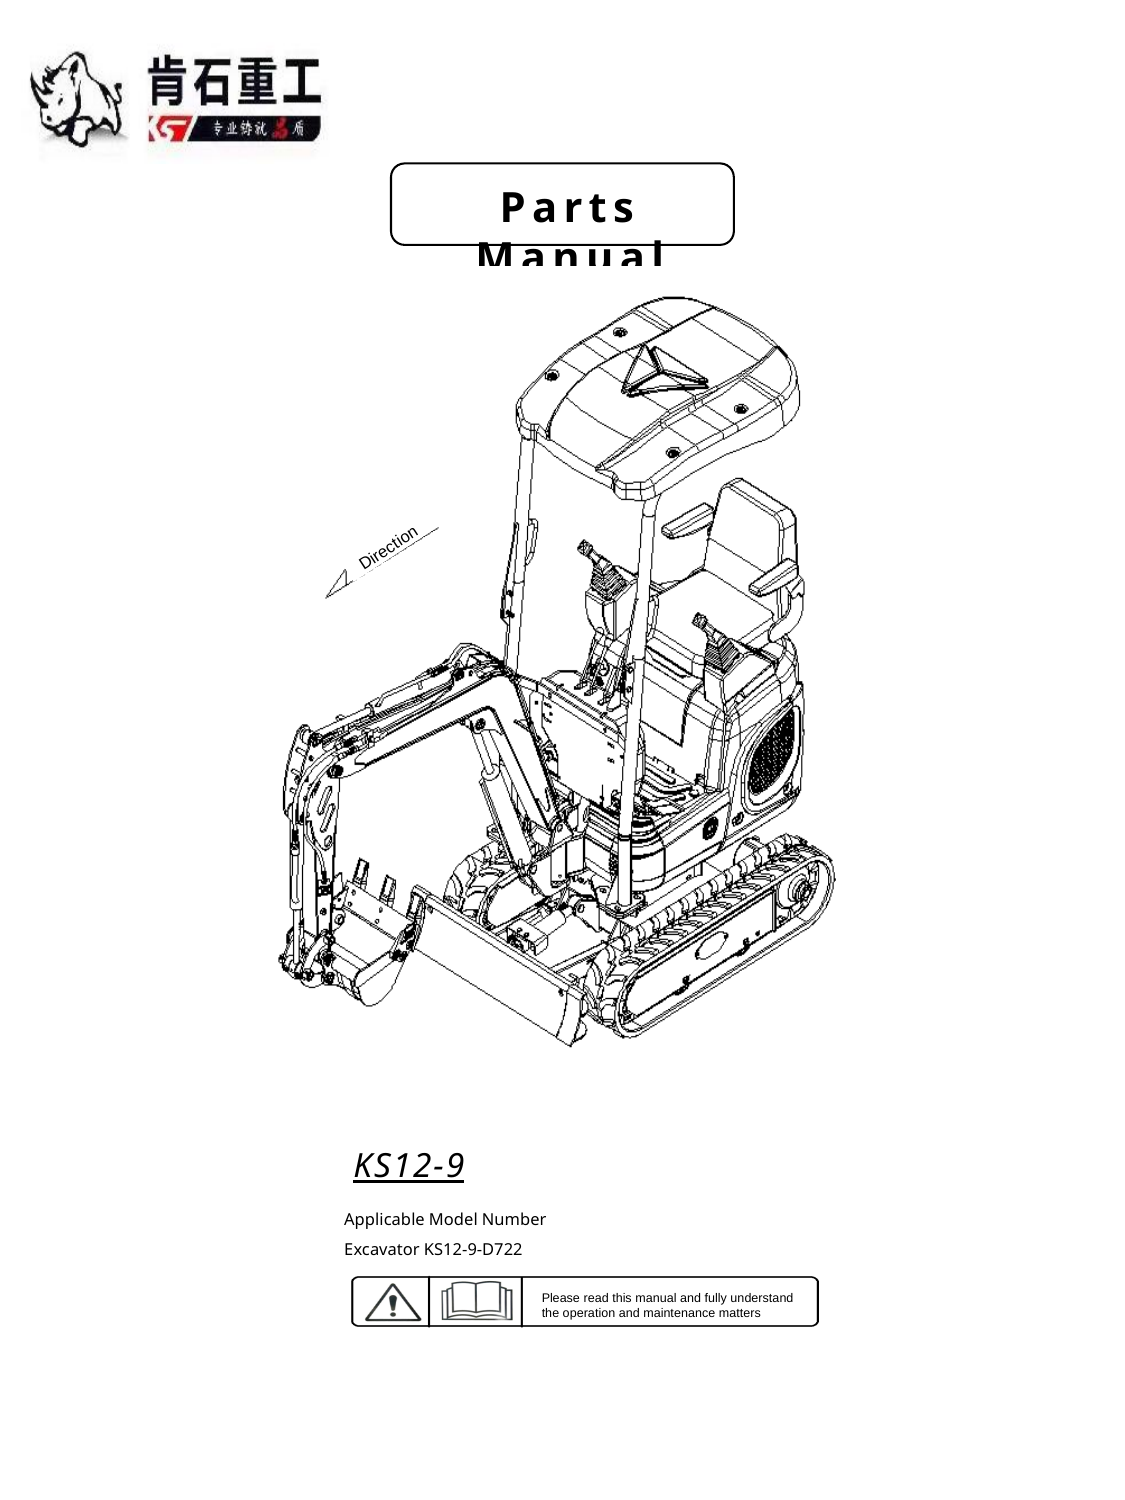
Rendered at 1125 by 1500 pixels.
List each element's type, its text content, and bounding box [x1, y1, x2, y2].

text_box Parts Manual [391, 173, 749, 266]
text_box KS12-9 [338, 1137, 644, 1191]
text_box [389, 162, 735, 246]
text_box Applicable Model Number Excavator KS12-9-D722 [329, 1191, 653, 1266]
picture [180, 266, 902, 1067]
picture [348, 1273, 823, 1330]
picture [21, 28, 330, 164]
